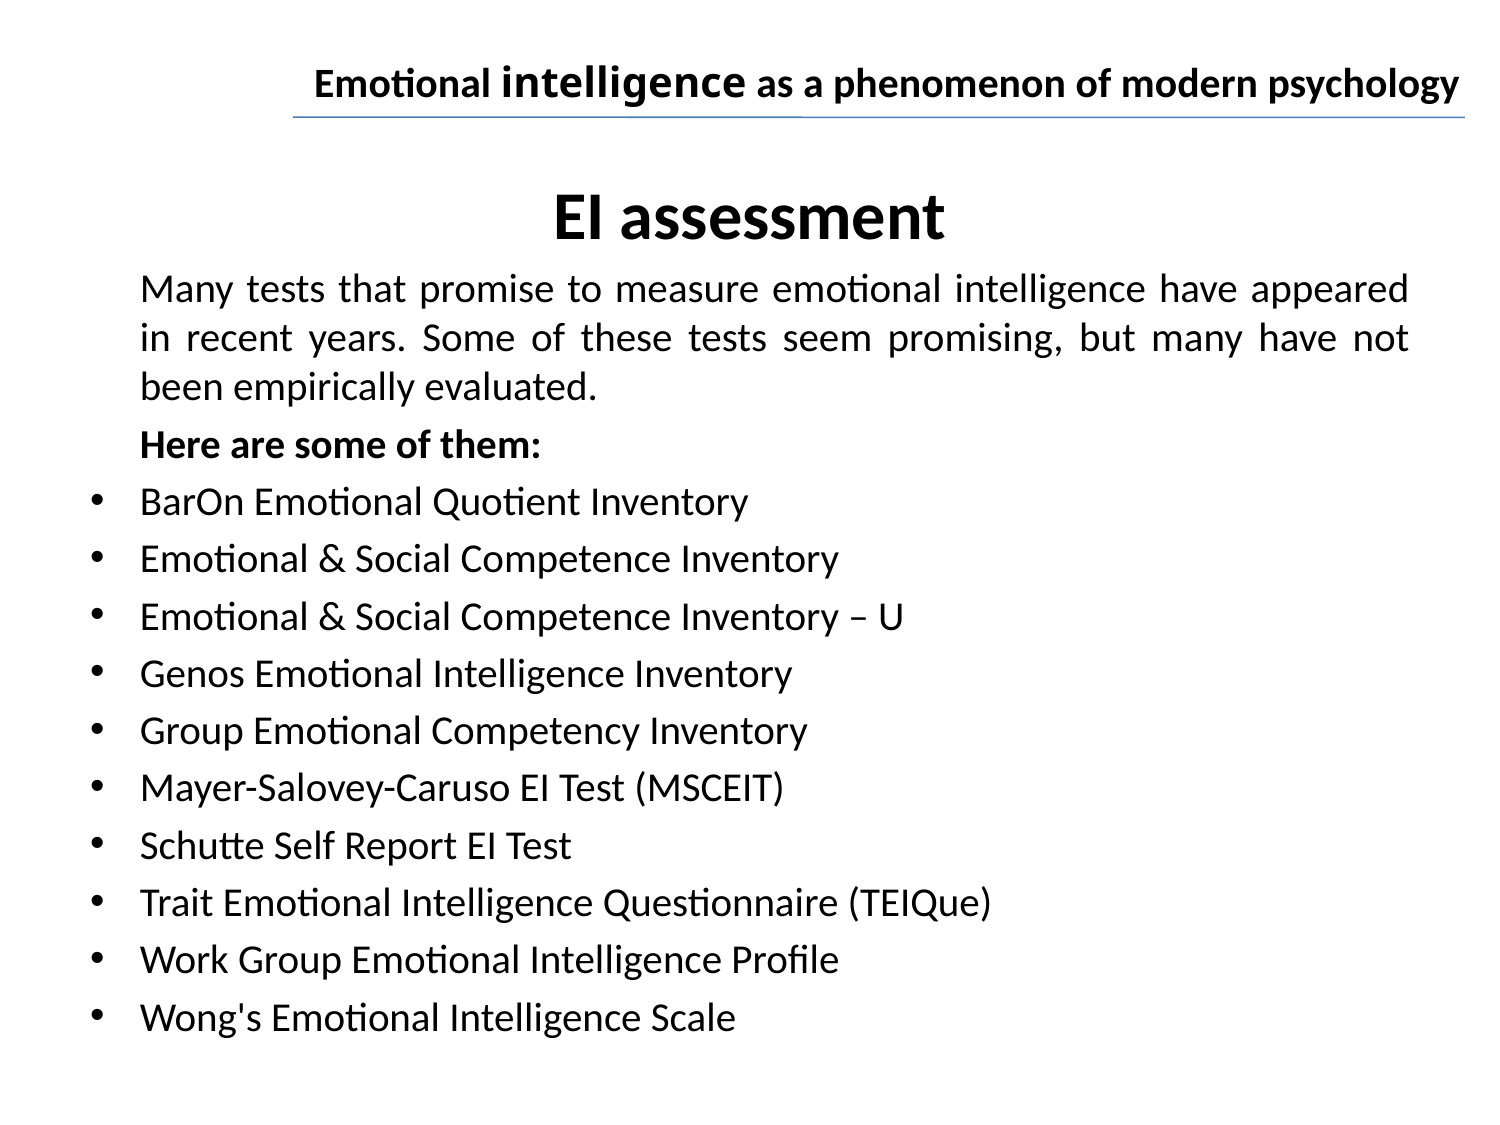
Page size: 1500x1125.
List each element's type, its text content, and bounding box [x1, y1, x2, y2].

list EI assessment Many tests that promise to measure emotional intelligence have appeared in recent years. Some of these tests seem promising, but many have not been empirically evaluated. Here are some of them: BarOn Emotional Quotient Inventory Emotional & Social Competence Inventory Emotional & Social Competence Inventory – U Genos Emotional Intelligence Inventory Group Emotional Competency Inventory Mayer-Salovey-Caruso EI Test (MSCEIT) Schutte Self Report EI Test Trait Emotional Intelligence Questionnaire (TEIQue) Work Group Emotional Intelligence Profile Wong's Emotional Intelligence Scale [75, 164, 1425, 1055]
title Emotional intelligence as a phenomenon of modern psychology [75, 45, 1500, 118]
